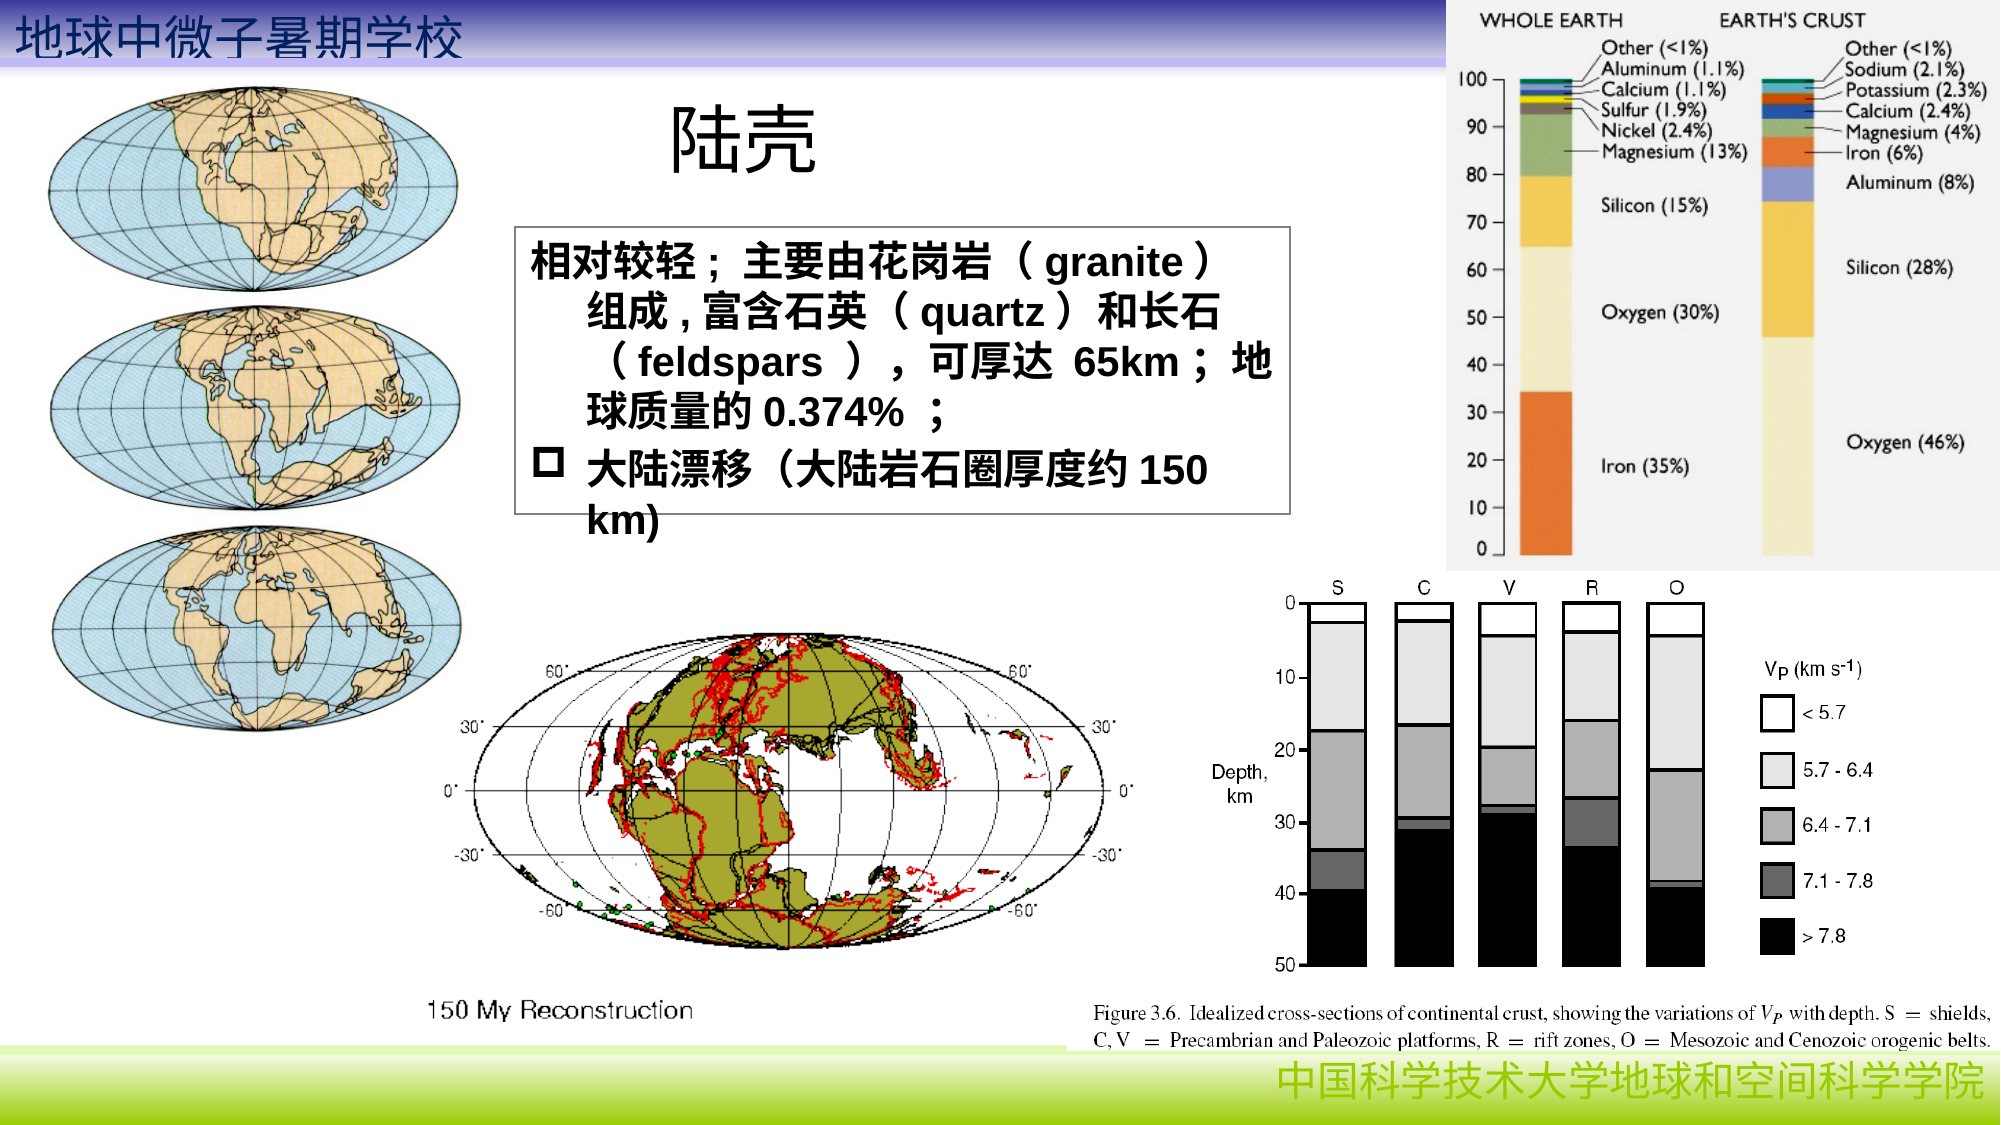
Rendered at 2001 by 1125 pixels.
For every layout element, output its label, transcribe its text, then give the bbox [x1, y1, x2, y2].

picture [31, 0, 2000, 1051]
list 相对较轻; 主要由花岗岩（granite）组成,富含石英（quartz）和长石（feldspars ），可厚达 65km；地球质量的0.374% ； 大陆漂移（大陆岩石圈厚度约150 km) [514, 226, 1291, 515]
title 陆壳 [628, 81, 860, 194]
